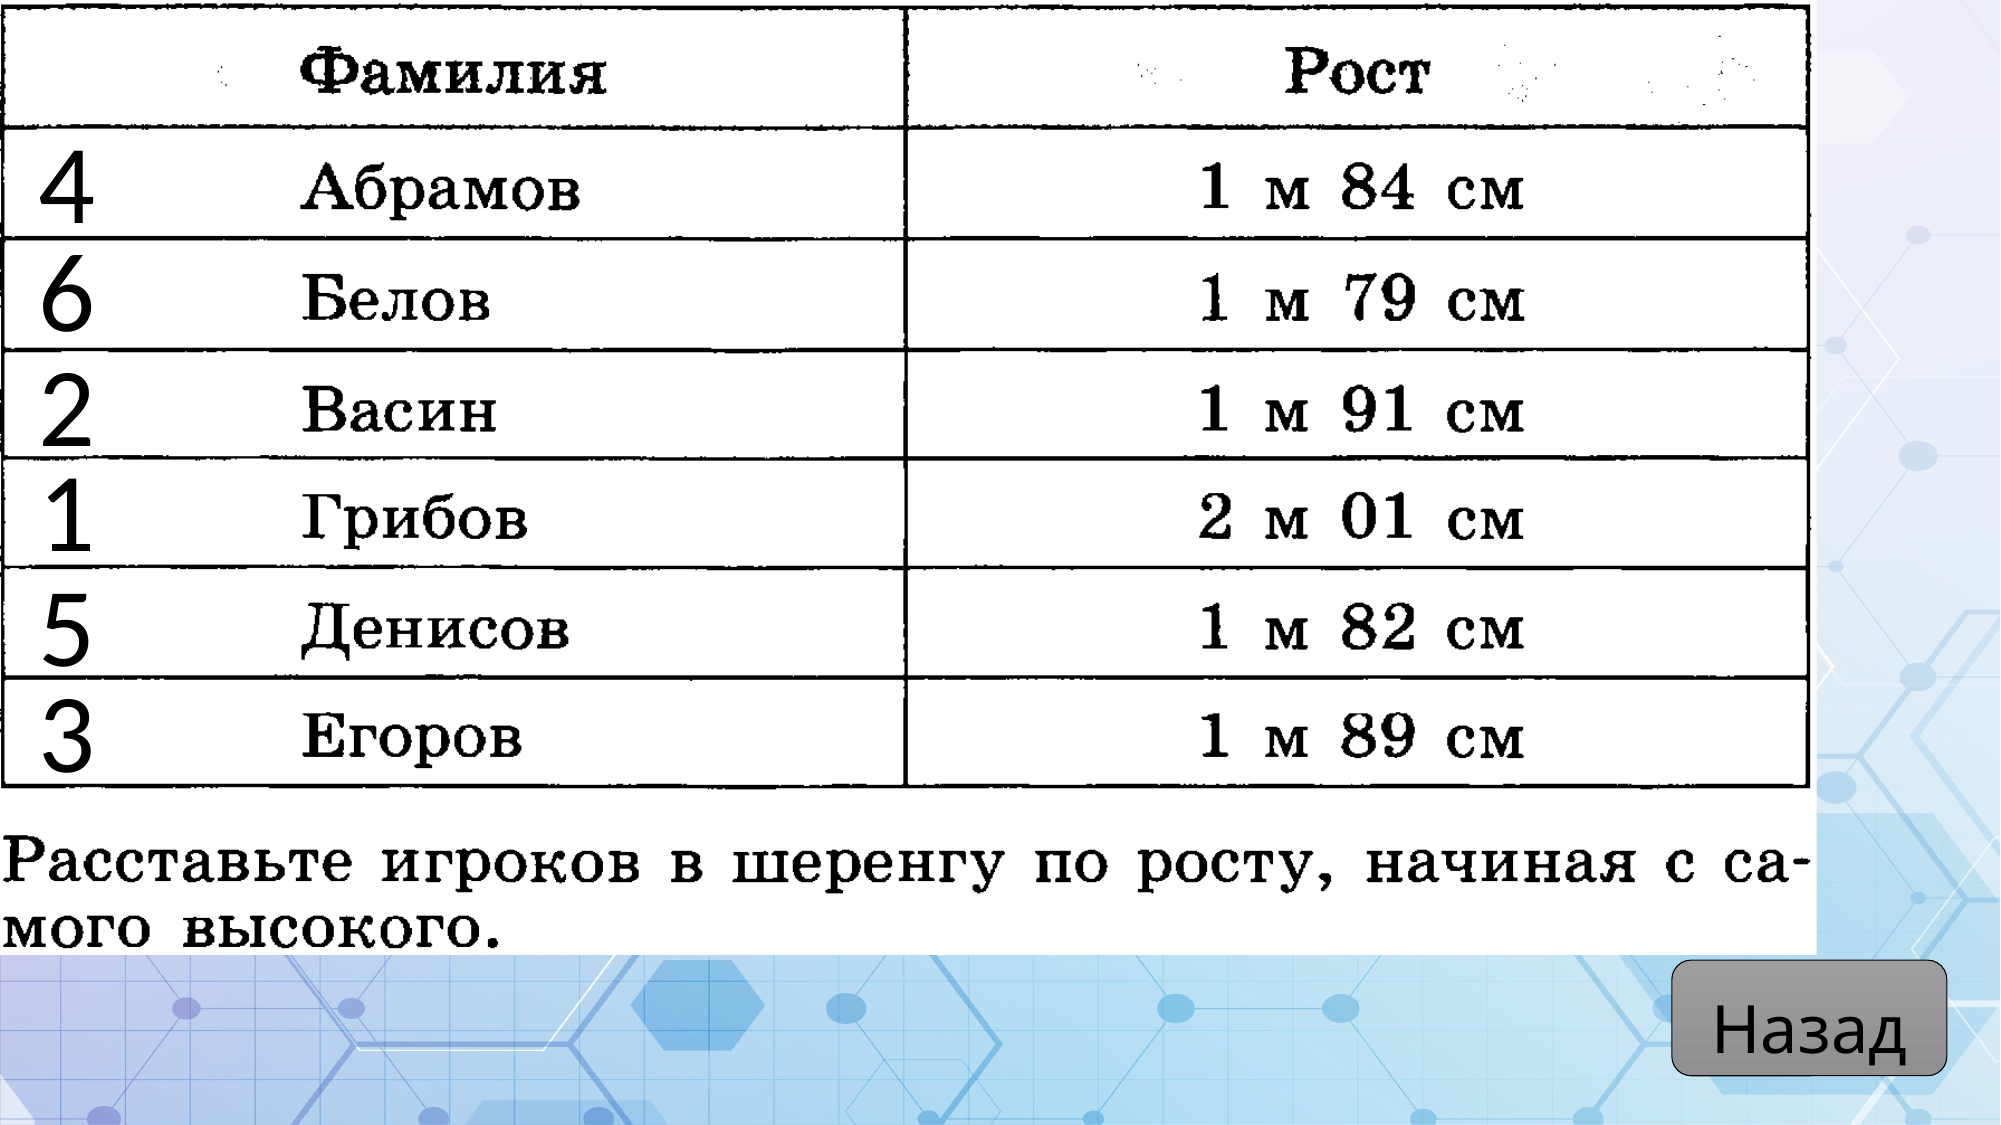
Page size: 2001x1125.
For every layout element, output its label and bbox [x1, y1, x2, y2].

picture [0, 0, 2001, 1125]
text_box [1671, 960, 1947, 1076]
